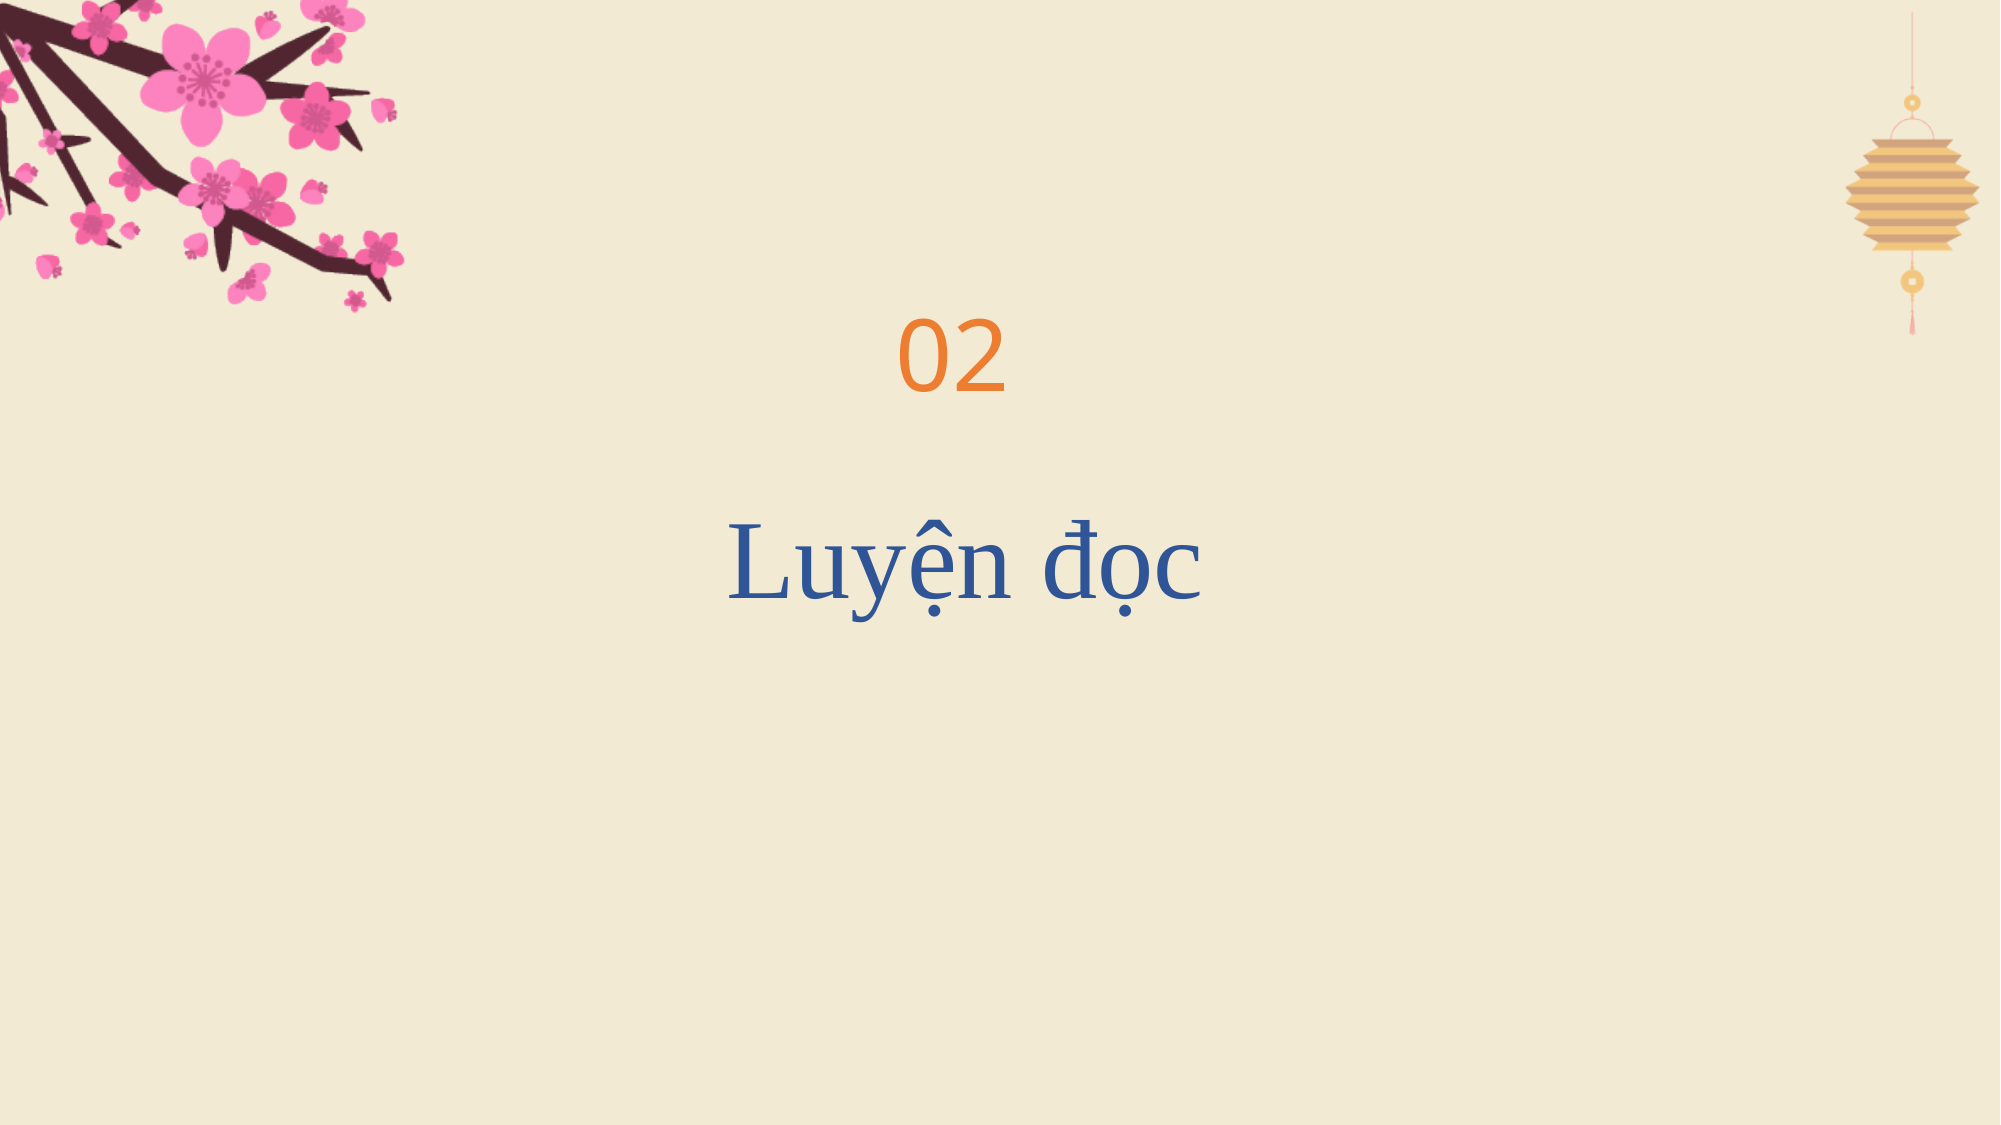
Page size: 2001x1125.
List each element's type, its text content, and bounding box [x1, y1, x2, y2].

text_box Luyện đọc [672, 501, 1258, 623]
text_box 02 [880, 283, 1149, 419]
picture [0, 0, 471, 343]
picture [1826, 0, 2000, 460]
